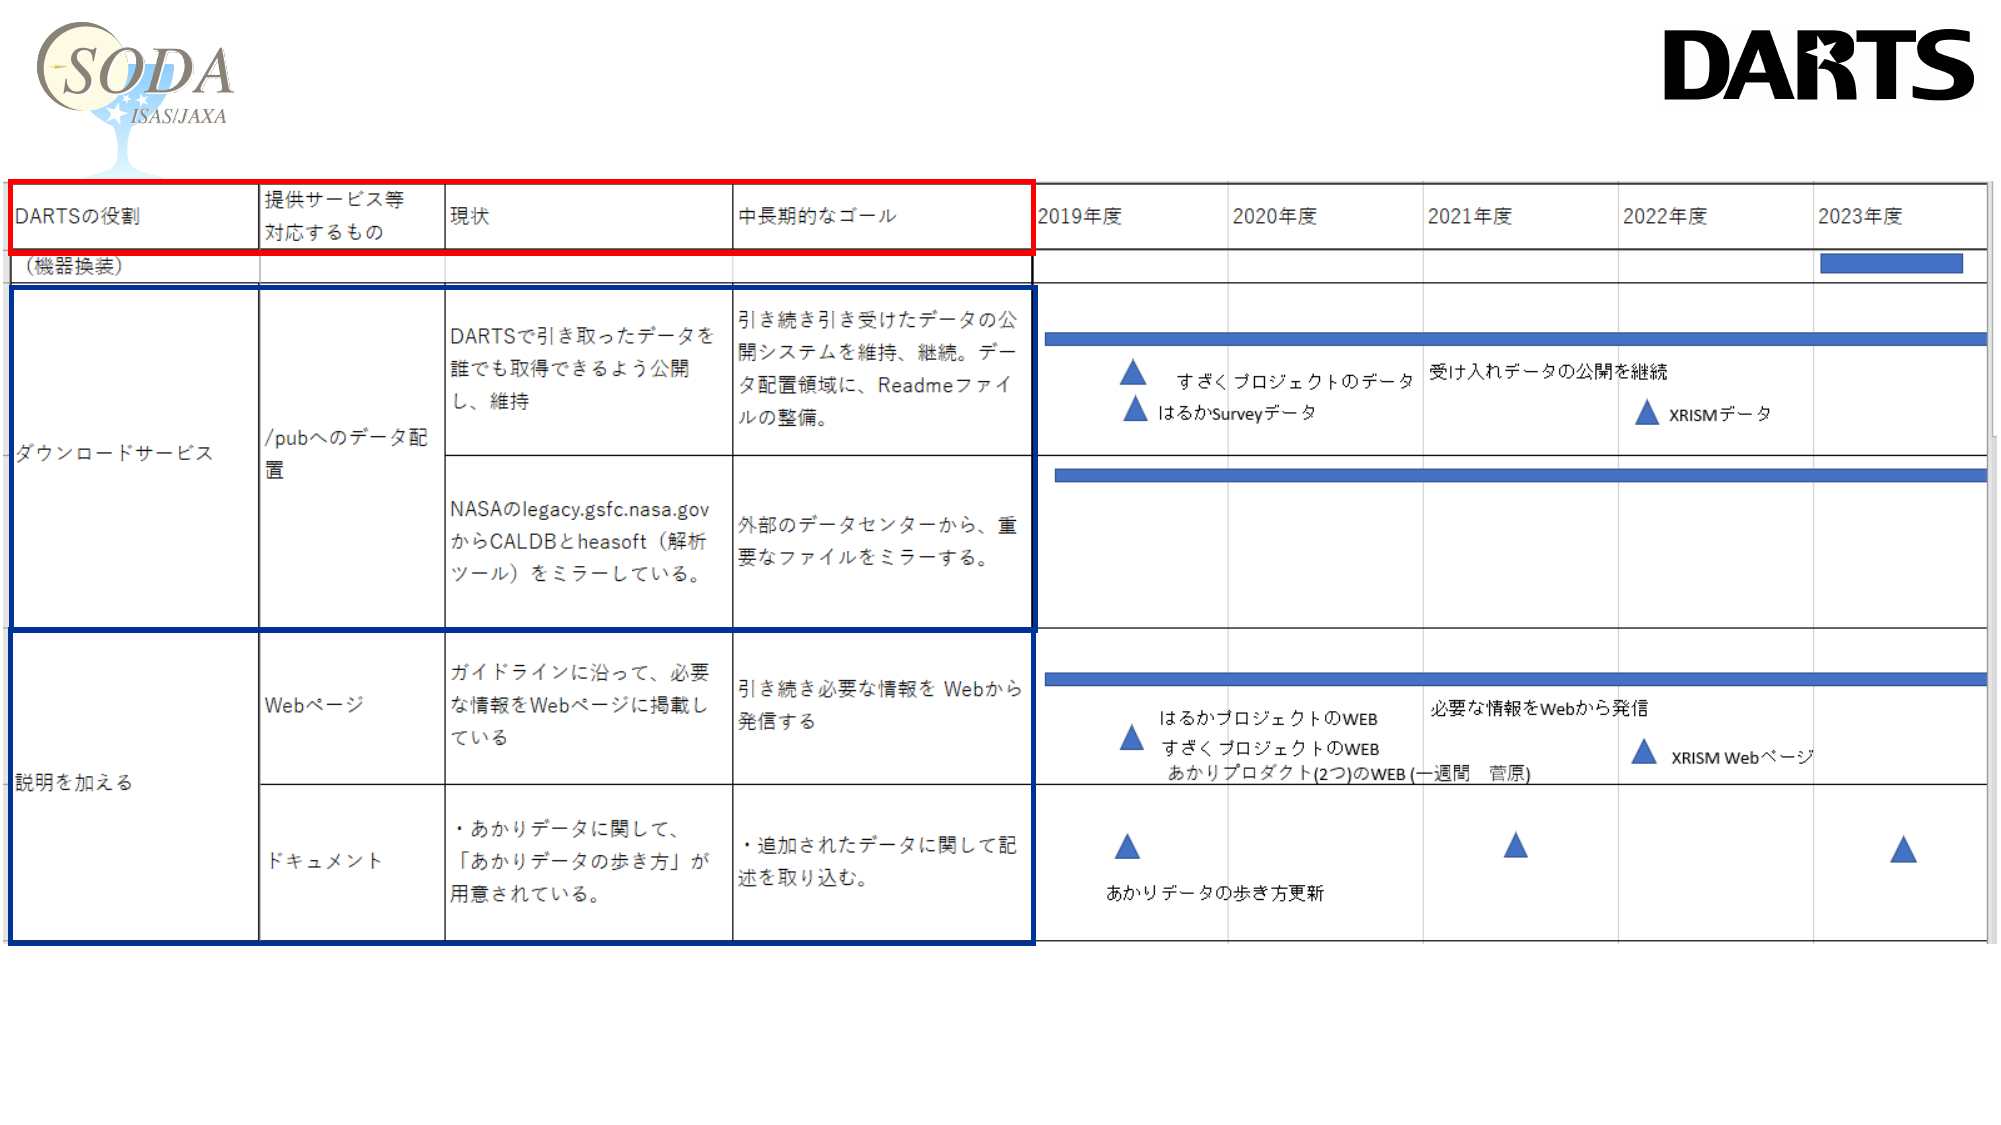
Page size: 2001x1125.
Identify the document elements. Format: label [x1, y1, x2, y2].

picture [3, 181, 1997, 944]
picture [1655, 22, 1983, 113]
picture [37, 22, 235, 180]
